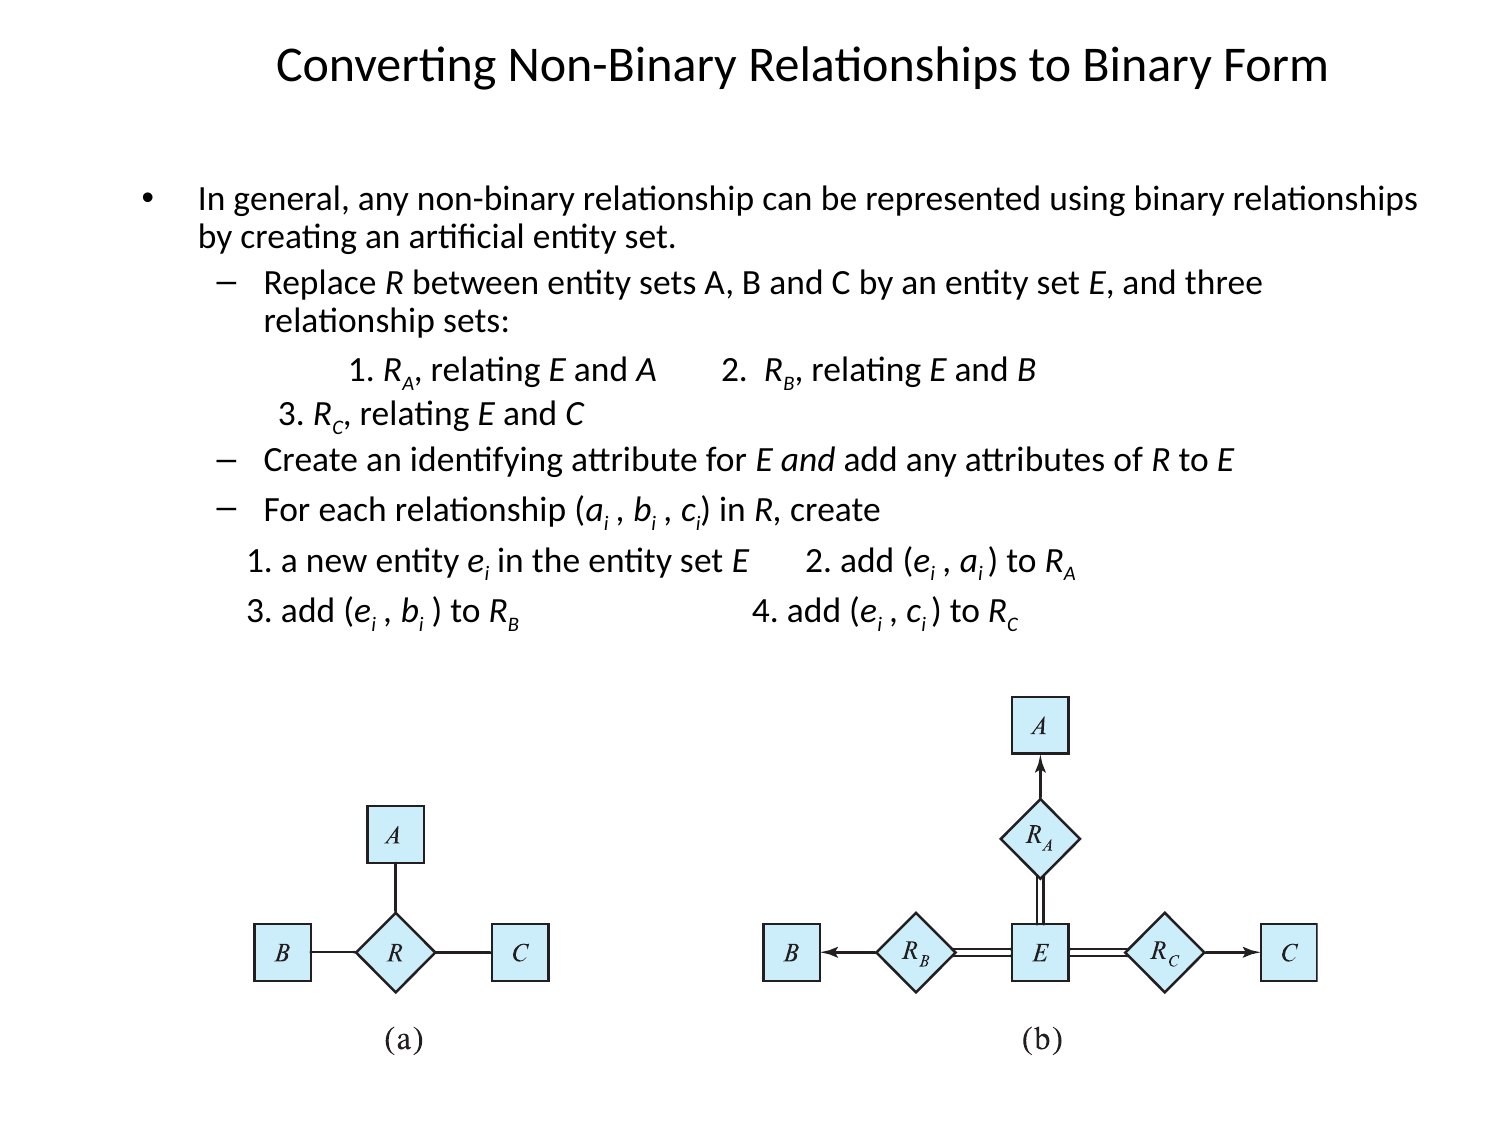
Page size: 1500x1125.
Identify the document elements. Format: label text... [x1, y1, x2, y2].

picture [249, 693, 1320, 1057]
title Converting Non-Binary Relationships to Binary Form [140, 11, 1466, 112]
list In general, any non-binary relationship can be represented using binary relationships by creating an artificial entity set. Replace R between entity sets A, B and C by an entity set E, and three relationship sets: 1. RA, relating E and A 2. RB, relating E and B 3. RC, relating E and C Create an identifying attribute for E and add any attributes of R to E For each relationship (ai , bi , ci) in R, create 1. a new entity ei in the entity set E 2. add (ei , ai ) to RA 3. add (ei , bi ) to RB 4. add (ei , ci ) to RC [126, 172, 1442, 694]
